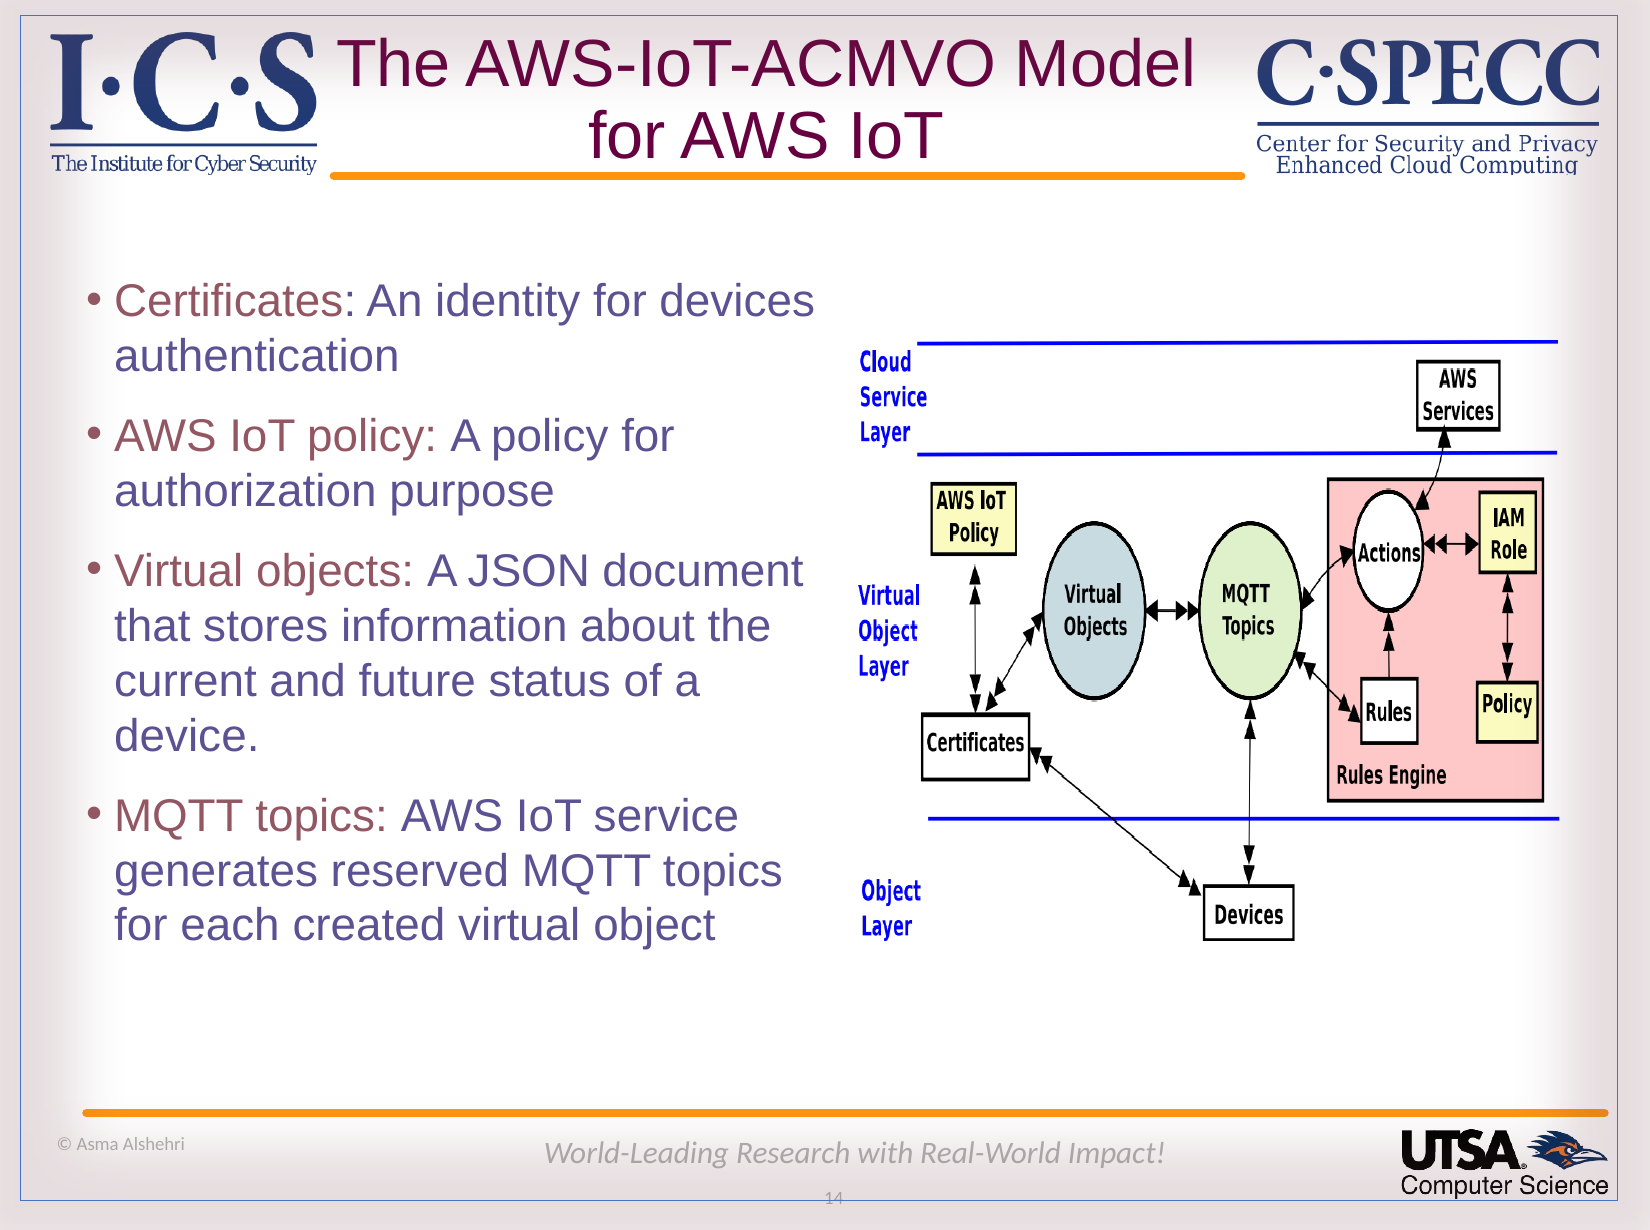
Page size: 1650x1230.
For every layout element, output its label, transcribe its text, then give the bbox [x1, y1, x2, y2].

picture [858, 340, 1560, 941]
list Certificates: An identity for devices authentication AWS IoT policy: A policy for authorization purpose Virtual objects: A JSON document that stores information about the current and future status of a device. MQTT topics: AWS IoT service generates reserved MQTT topics for each created virtual object [70, 263, 859, 1182]
text_box [20, 15, 1618, 1201]
slide_number 14 [791, 1182, 859, 1230]
